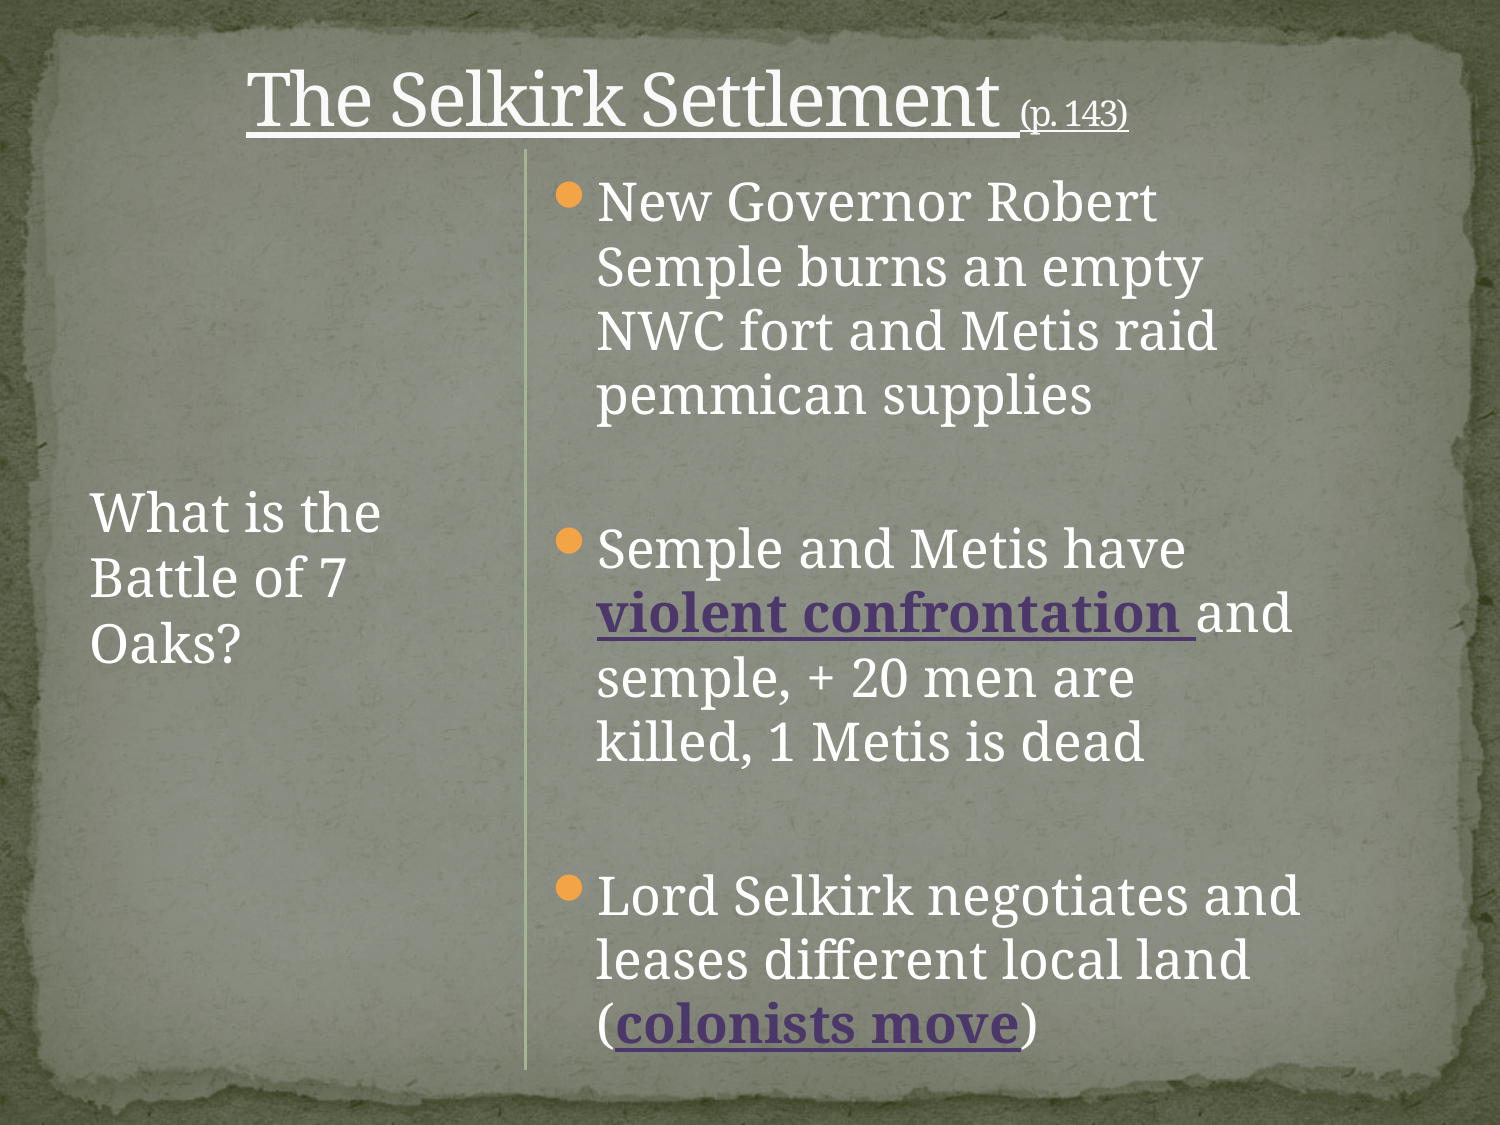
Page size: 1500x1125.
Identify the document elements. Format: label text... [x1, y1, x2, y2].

list New Governor Robert Semple burns an empty NWC fort and Metis raid pemmican supplies Semple and Metis have violent confrontation and semple, + 20 men are killed, 1 Metis is dead Lord Selkirk negotiates and leases different local land (colonists move) [537, 160, 1317, 1071]
title The Selkirk Settlement (p. 143) [74, 45, 1300, 150]
list What is the Battle of 7 Oaks? [75, 160, 526, 1071]
